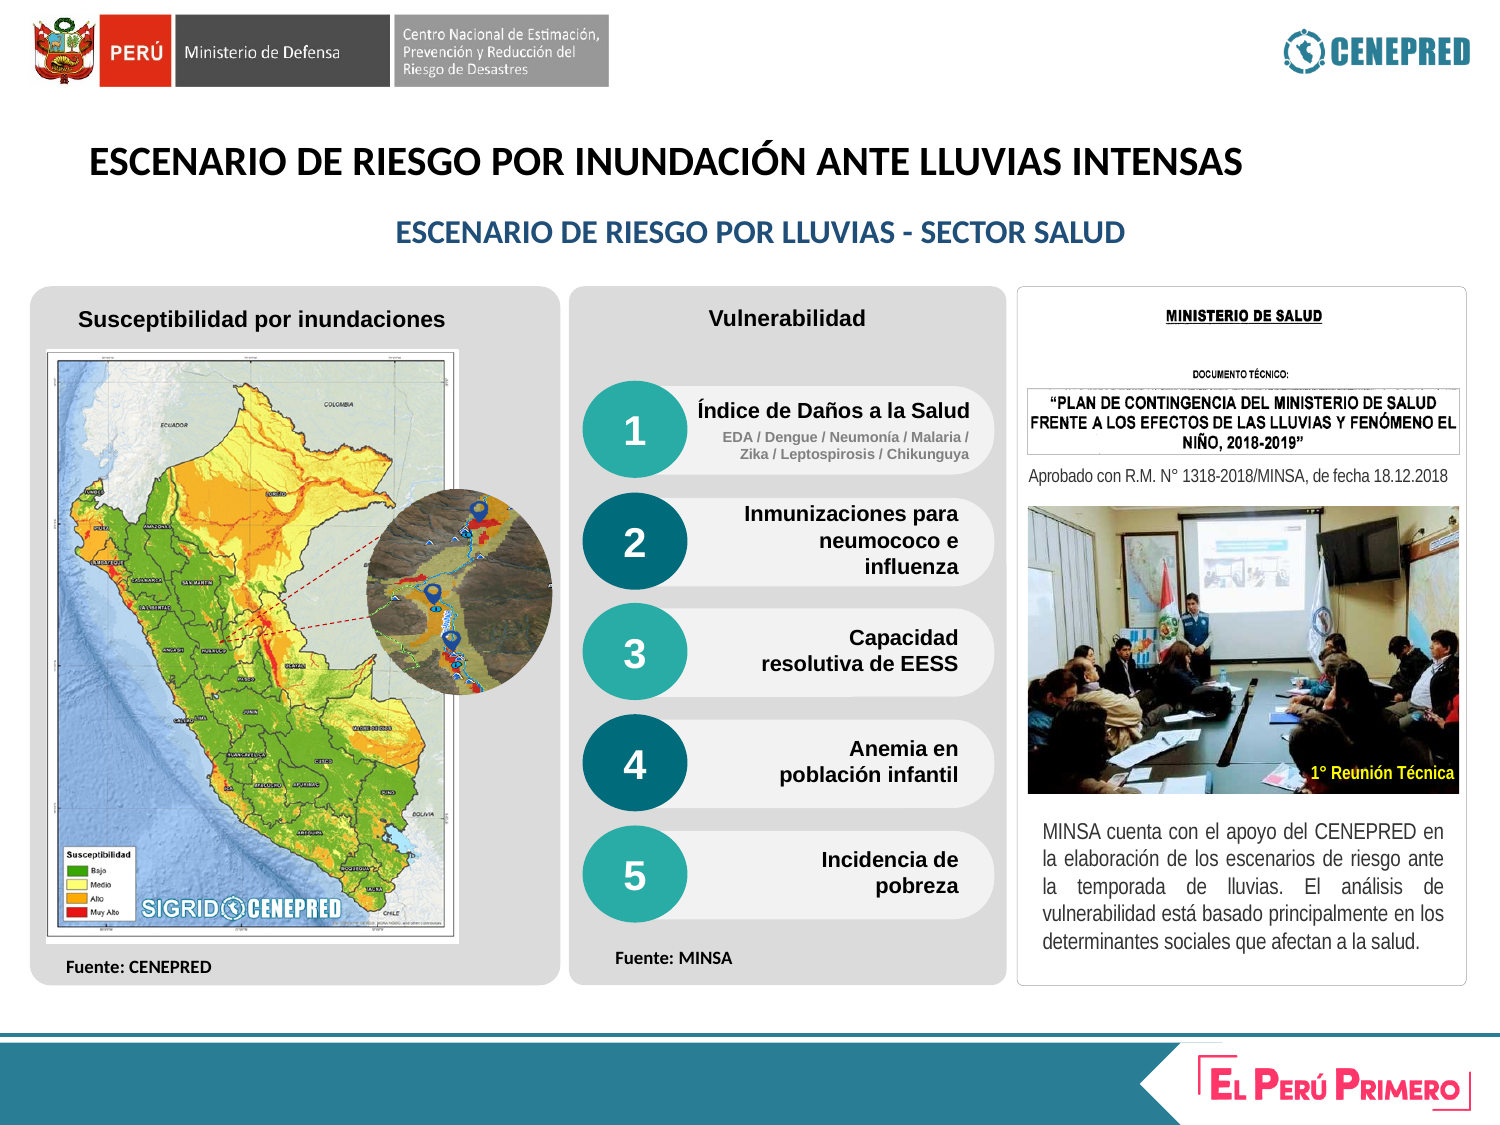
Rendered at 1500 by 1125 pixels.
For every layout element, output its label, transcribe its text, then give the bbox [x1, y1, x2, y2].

text_box ESCENARIO DE RIESGO POR LLUVIAS - SECTOR SALUD [334, 200, 1188, 261]
text_box [28, 285, 562, 987]
text_box ESCENARIO DE RIESGO POR INUNDACIÓN ANTE LLUVIAS INTENSAS [74, 135, 1500, 200]
picture [1198, 1055, 1471, 1111]
text_box Fuente: CENEPRED [51, 947, 378, 985]
picture [1283, 28, 1470, 74]
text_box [219, 489, 553, 696]
text_box Susceptibilidad por inundaciones [43, 297, 481, 340]
picture [29, 14, 609, 87]
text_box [46, 349, 459, 945]
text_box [1013, 286, 1473, 986]
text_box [568, 286, 1007, 986]
